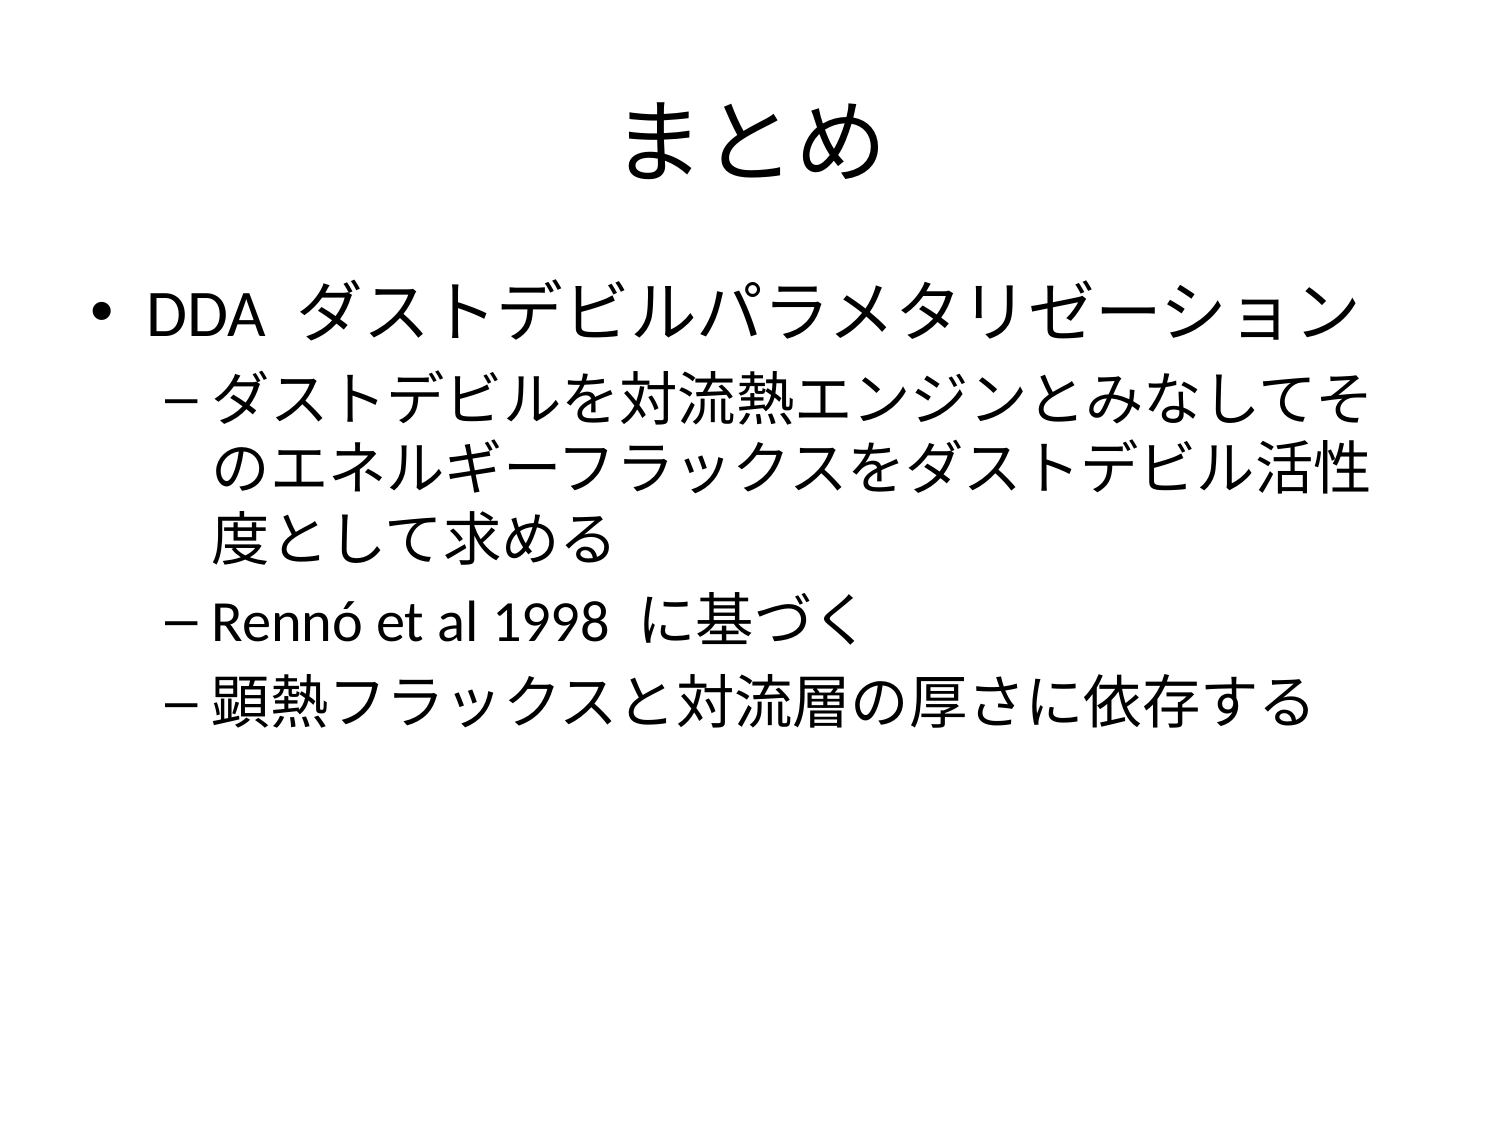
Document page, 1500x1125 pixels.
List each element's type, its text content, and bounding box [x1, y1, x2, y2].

list DDA ダストデビルパラメタリゼーション ダストデビルを対流熱エンジンとみなしてそのエネルギーフラックスをダストデビル活性度として求める Rennó et al 1998 に基づく 顕熱フラックスと対流層の厚さに依存する [75, 262, 1425, 1005]
title まとめ [75, 45, 1425, 233]
